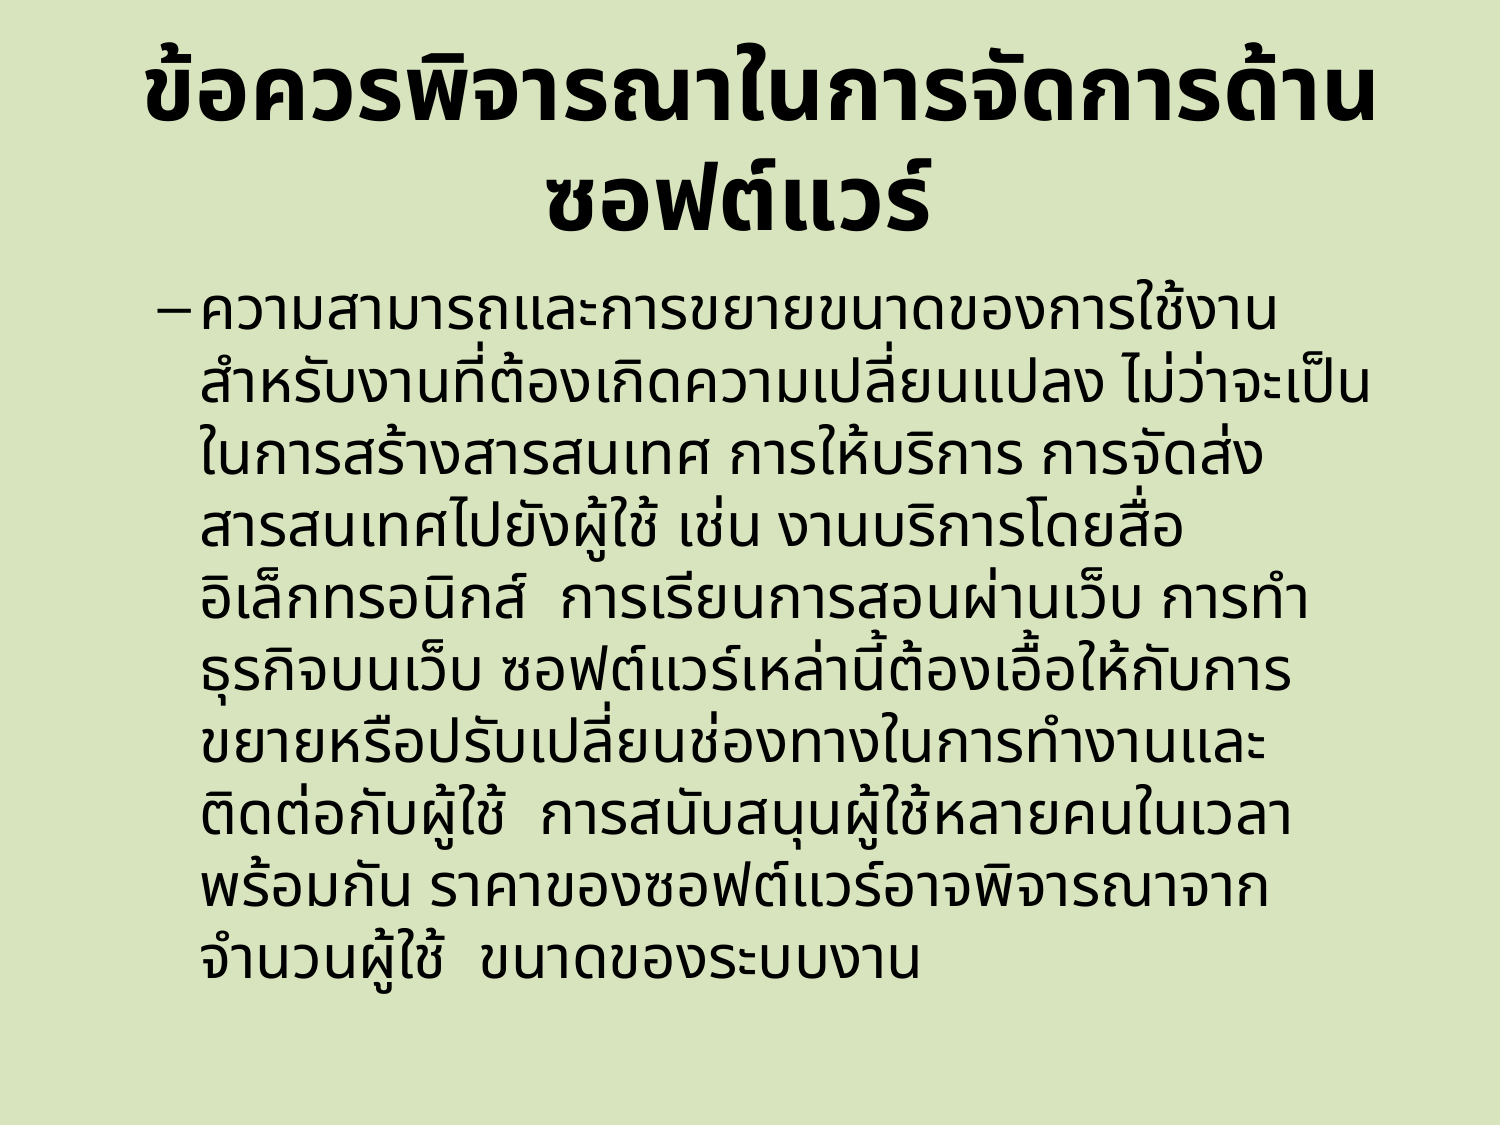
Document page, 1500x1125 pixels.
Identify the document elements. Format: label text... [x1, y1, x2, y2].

title ข้อควรพิจารณาในการจัดการด้านซอฟต์แวร์ [75, 45, 1425, 233]
list ความสามารถและการขยายขนาดของการใช้งาน สำหรับงานที่ต้องเกิดความเปลี่ยนแปลง ไม่ว่าจะเป็นในการสร้างสารสนเทศ การให้บริการ การจัดส่งสารสนเทศไปยังผู้ใช้ เช่น งานบริการโดยสื่ออิเล็กทรอนิกส์ การเรียนการสอนผ่านเว็บ การทำธุรกิจบนเว็บ ซอฟต์แวร์เหล่านี้ต้องเอื้อให้กับการขยายหรือปรับเปลี่ยนช่องทางในการทำงานและติดต่อกับผู้ใช้ การสนับสนุนผู้ใช้หลายคนในเวลาพร้อมกัน ราคาของซอฟต์แวร์อาจพิจารณาจากจำนวนผู้ใช้ ขนาดของระบบงาน [75, 262, 1425, 1005]
